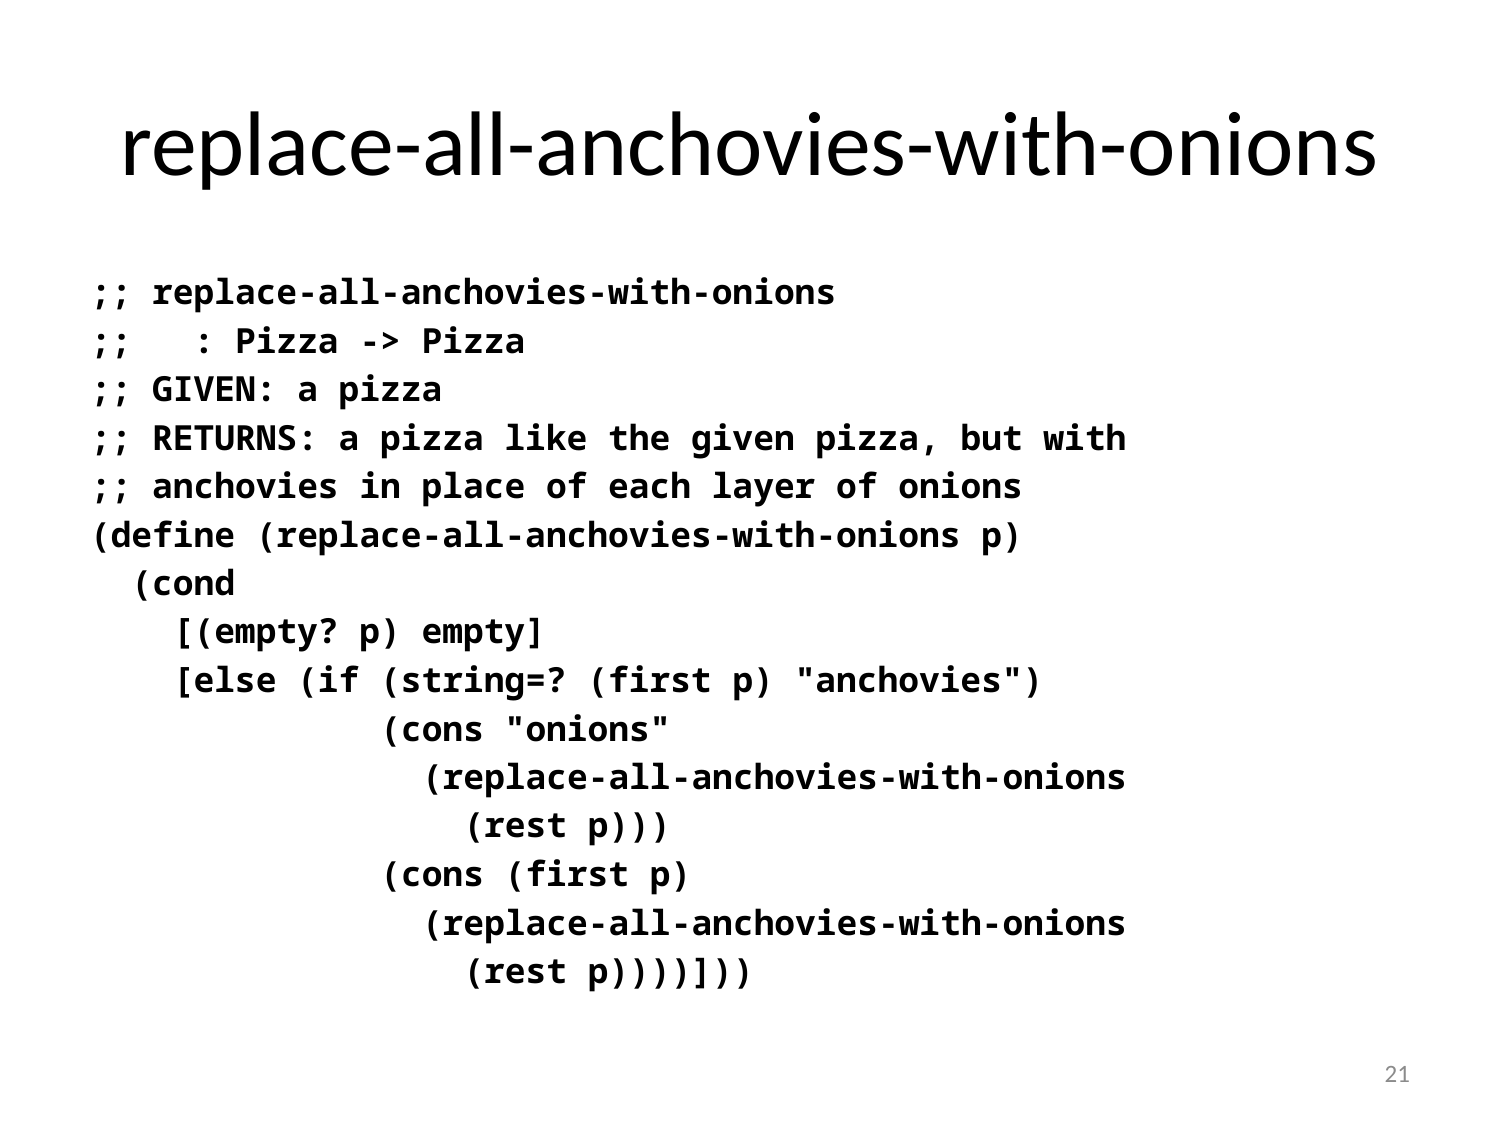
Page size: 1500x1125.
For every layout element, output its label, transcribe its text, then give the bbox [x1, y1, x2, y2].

slide_number 21 [1074, 1042, 1425, 1103]
list ;; replace-all-anchovies-with-onions ;; : Pizza -> Pizza ;; GIVEN: a pizza ;; RETURNS: a pizza like the given pizza, but with ;; anchovies in place of each layer of onions (define (replace-all-anchovies-with-onions p) (cond [(empty? p) empty] [else (if (string=? (first p) "anchovies") (cons "onions" (replace-all-anchovies-with-onions (rest p))) (cons (first p) (replace-all-anchovies-with-onions (rest p))))])) [75, 262, 1425, 1005]
title replace-all-anchovies-with-onions [75, 45, 1425, 233]
